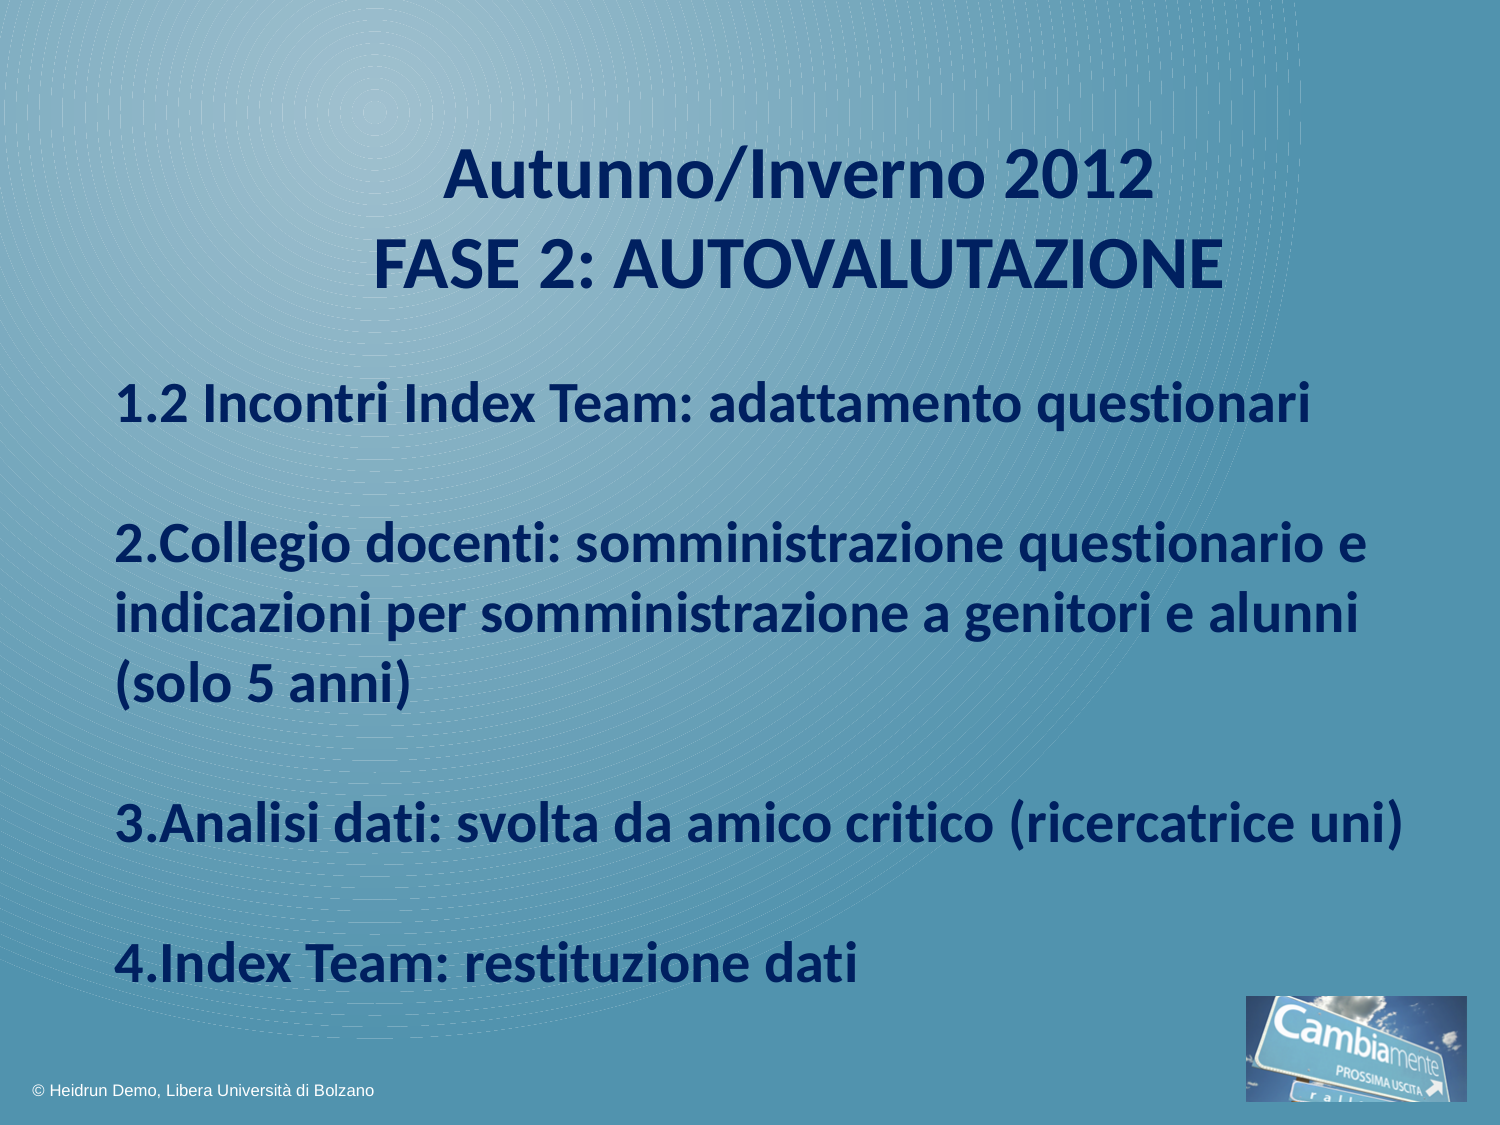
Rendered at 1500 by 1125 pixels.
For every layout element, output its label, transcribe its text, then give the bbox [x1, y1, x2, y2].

text_box © Heidrun Demo, Libera Università di Bolzano [17, 1072, 408, 1108]
text_box Autunno/Inverno 2012 FASE 2: AUTOVALUTAZIONE 2 Incontri Index Team: adattamento questionari Collegio docenti: somministrazione questionario e indicazioni per somministrazione a genitori e alunni (solo 5 anni) Analisi dati: svolta da amico critico (ricercatrice uni) Index Team: restituzione dati [99, 69, 1500, 1048]
picture [1245, 996, 1475, 1102]
